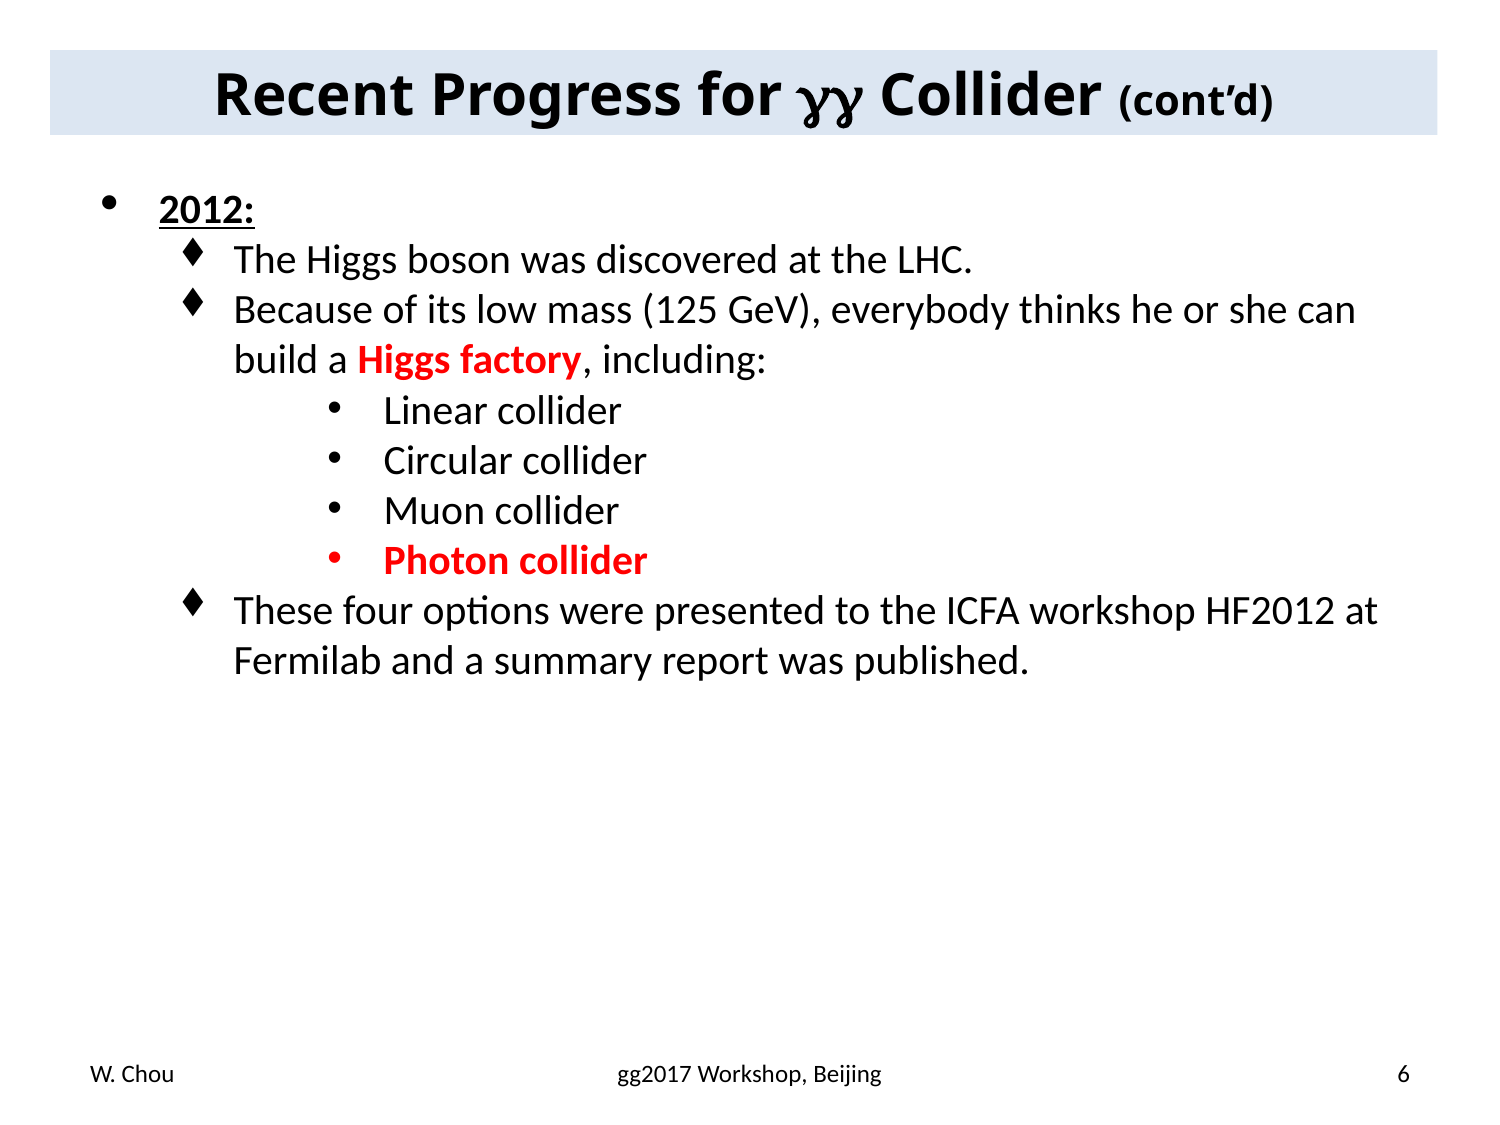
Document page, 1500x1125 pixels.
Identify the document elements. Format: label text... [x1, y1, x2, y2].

slide_number W. Chou [75, 1042, 425, 1103]
slide_number 6 [1074, 1042, 1425, 1103]
text_box Recent Progress for  Collider (cont’d) [50, 50, 1438, 135]
text_box 2012: The Higgs boson was discovered at the LHC. Because of its low mass (125 GeV), everybody thinks he or she can build a Higgs factory, including: Linear collider Circular collider Muon collider Photon collider These four options were presented to the ICFA workshop HF2012 at Fermilab and a summary report was published. [87, 174, 1413, 690]
footer gg2017 Workshop, Beijing [512, 1042, 988, 1103]
